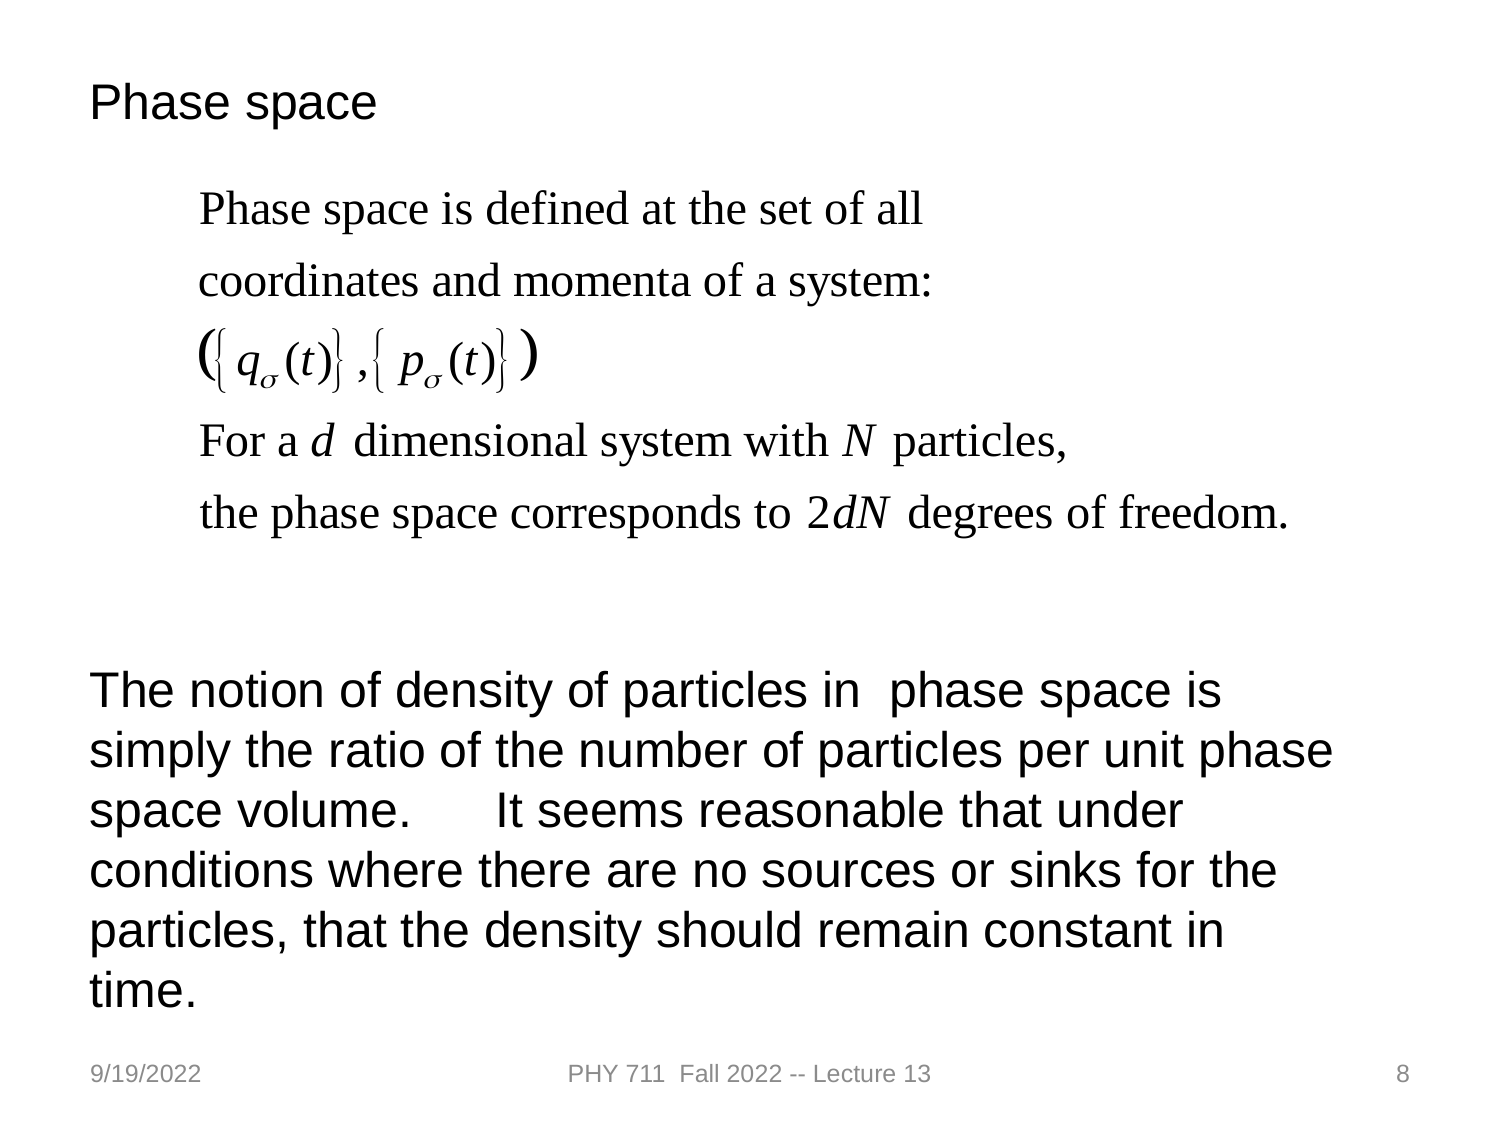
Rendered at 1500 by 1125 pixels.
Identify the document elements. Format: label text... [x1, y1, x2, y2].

text_box Phase space [75, 62, 1325, 138]
slide_number 8 [1074, 1042, 1425, 1103]
text_box The notion of density of particles in phase space is simply the ratio of the number of particles per unit phase space volume. It seems reasonable that under conditions where there are no sources or sinks for the particles, that the density should remain constant in time. [74, 649, 1363, 1025]
footer PHY 711 Fall 2022 -- Lecture 13 [512, 1042, 988, 1103]
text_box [191, 179, 1297, 549]
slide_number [75, 1042, 425, 1103]
